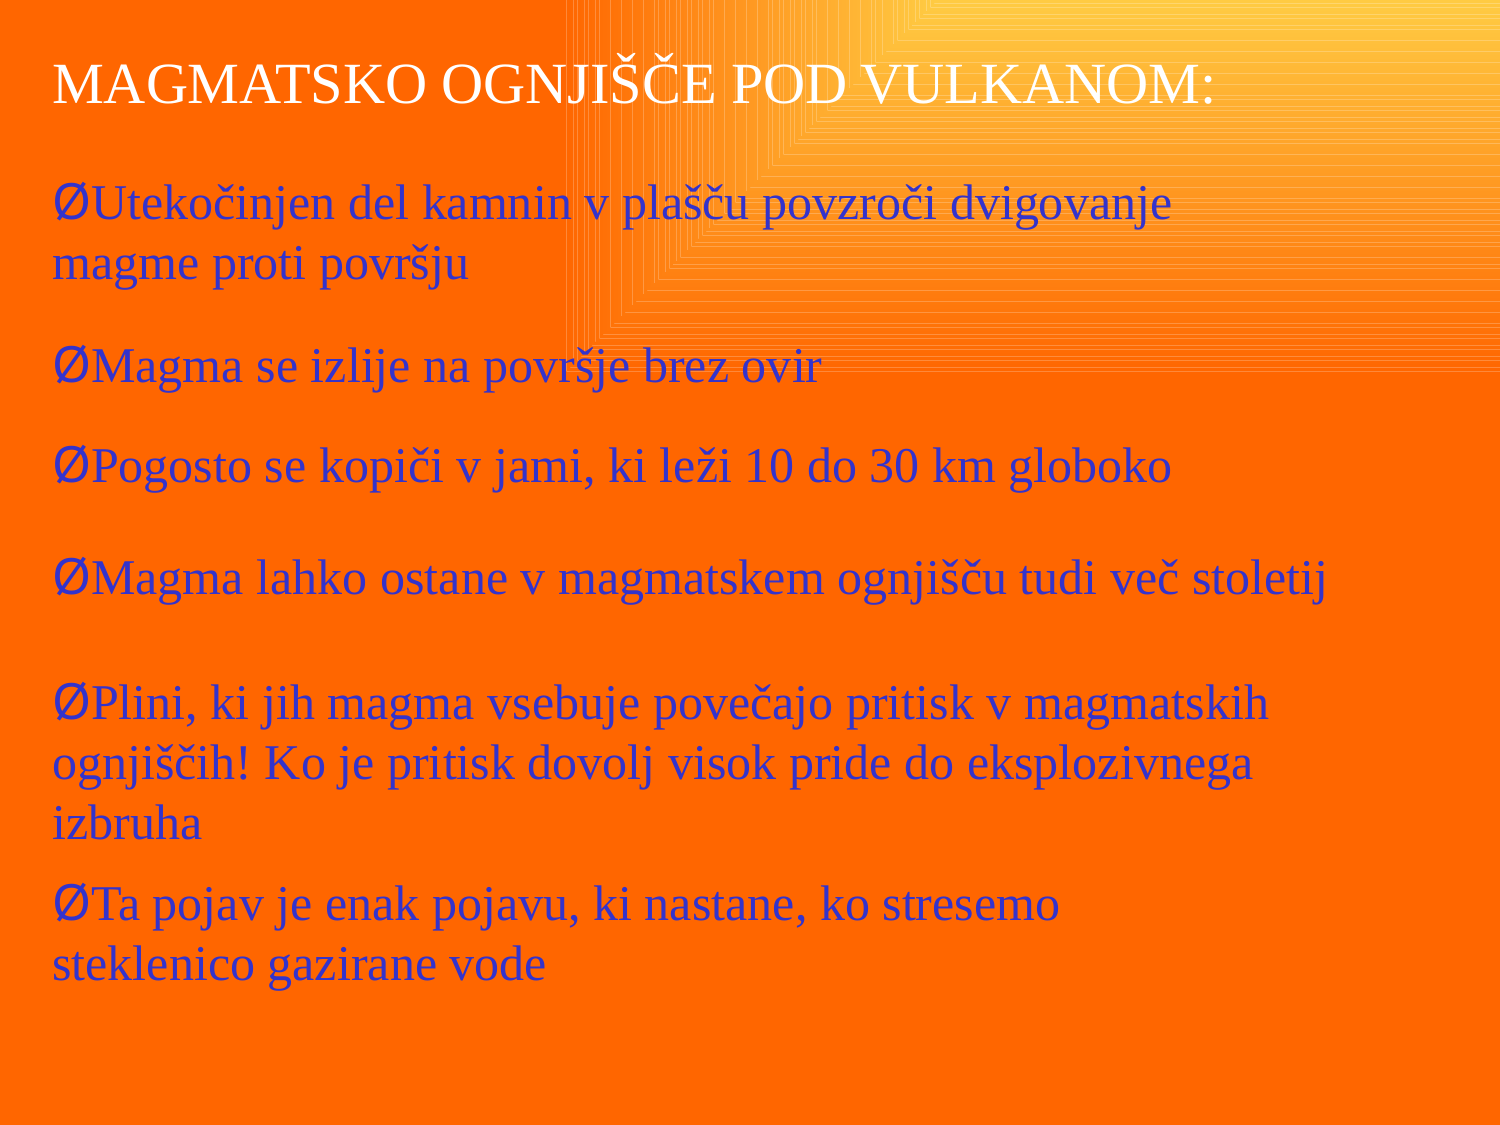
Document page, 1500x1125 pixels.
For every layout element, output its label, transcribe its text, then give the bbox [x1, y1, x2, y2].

text_box ØMagma se izlije na površje brez ovir [37, 324, 1113, 425]
text_box ØUtekočinjen del kamnin v plašču povzroči dvigovanje magme proti površju [37, 162, 1288, 383]
text_box ØPlini, ki jih magma vsebuje povečajo pritisk v magmatskih ognjiščih! Ko je pritisk dovolj visok pride do eksplozivnega izbruha [37, 662, 1375, 943]
text_box ØPogosto se kopiči v jami, ki leži 10 do 30 km globoko [37, 425, 1388, 585]
text_box MAGMATSKO OGNJIŠČE POD VULKANOM: [37, 37, 1350, 123]
text_box ØTa pojav je enak pojavu, ki nastane, ko stresemo steklenico gazirane vode [37, 862, 1150, 1083]
text_box [50, 123, 1138, 162]
text_box ØMagma lahko ostane v magmatskem ognjišču tudi več stoletij [37, 537, 1350, 662]
